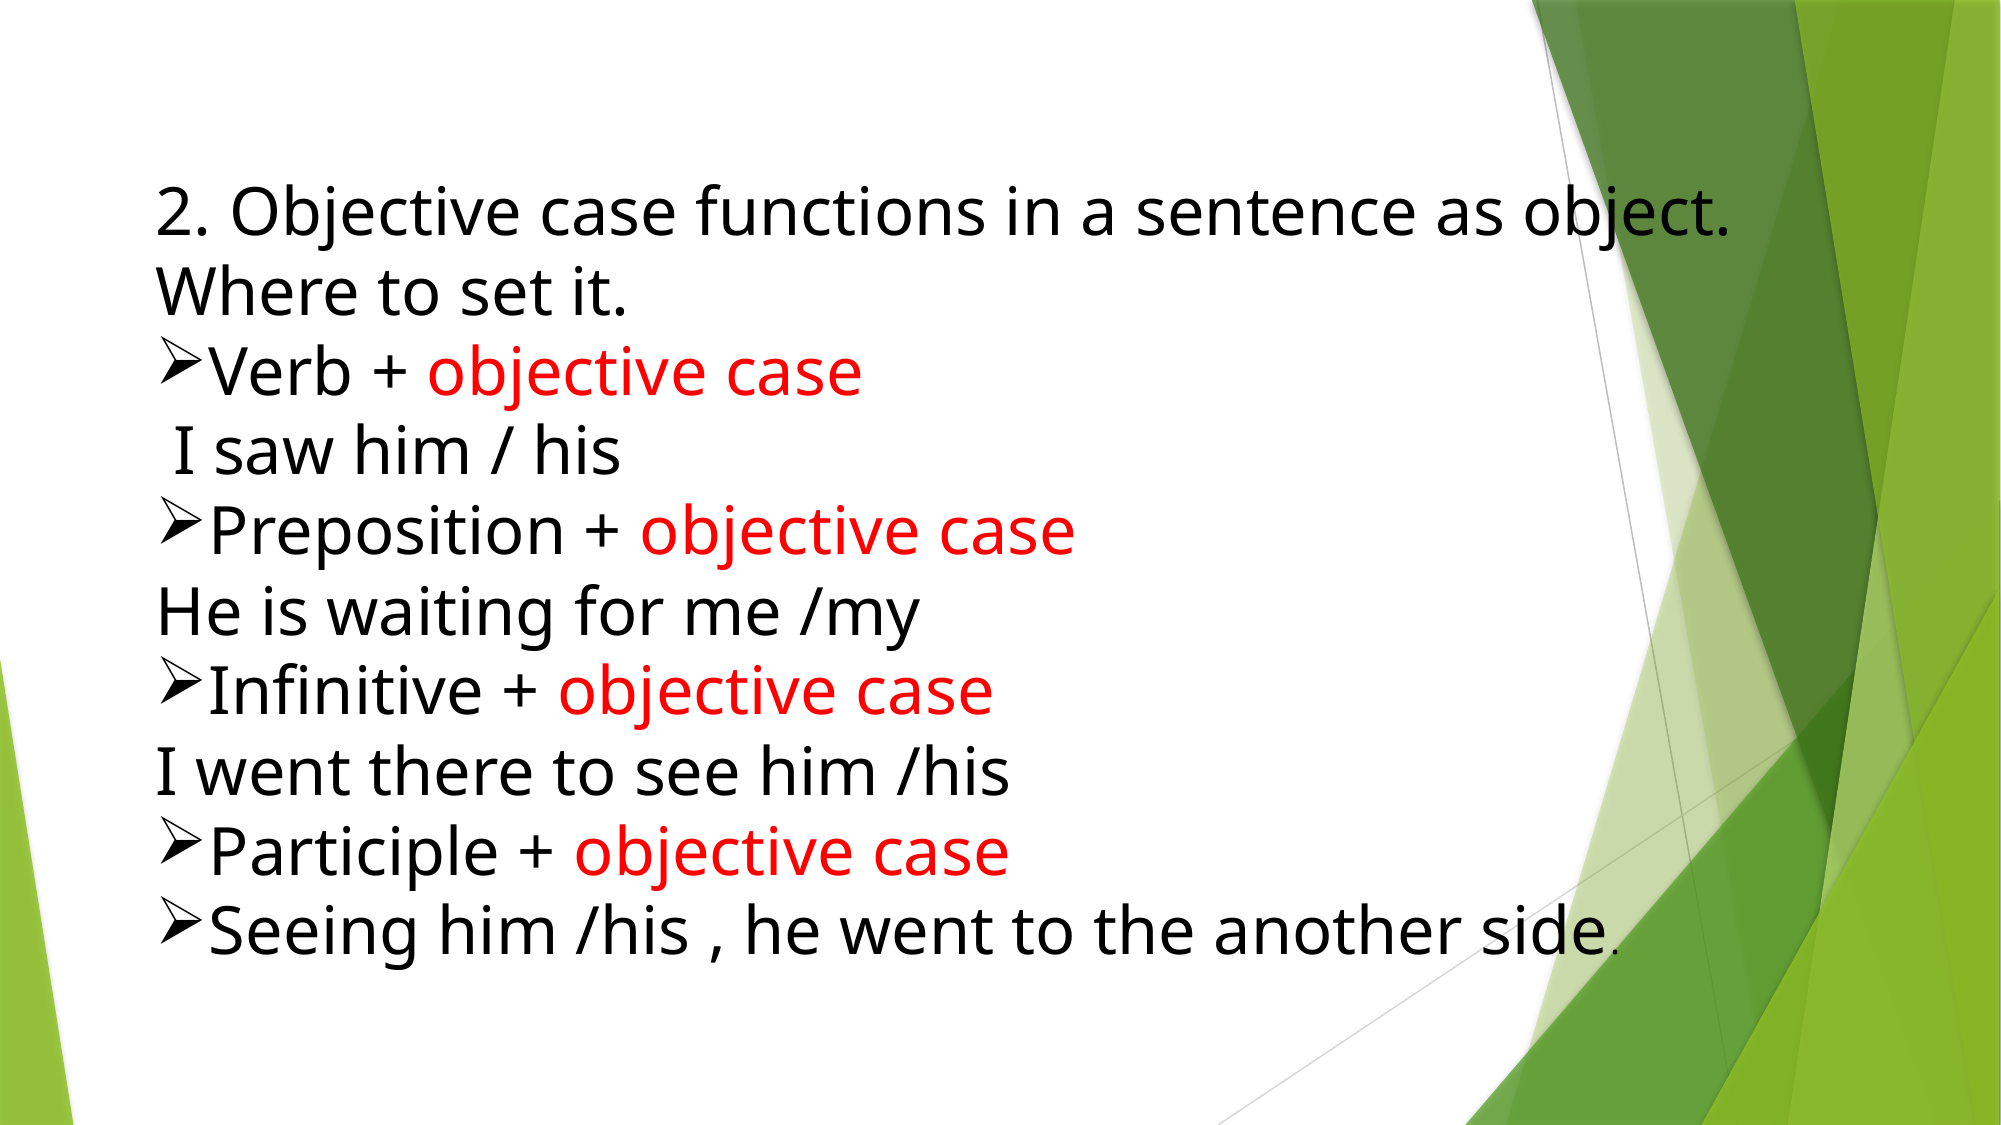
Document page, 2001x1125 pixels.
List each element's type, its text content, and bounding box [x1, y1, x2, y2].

text_box 2. Objective case functions in a sentence as object. Where to set it. Verb + objective case I saw him / his Preposition + objective case He is waiting for me /my Infinitive + objective case I went there to see him /his Participle + objective case Seeing him /his , he went to the another side. [141, 161, 1861, 1066]
